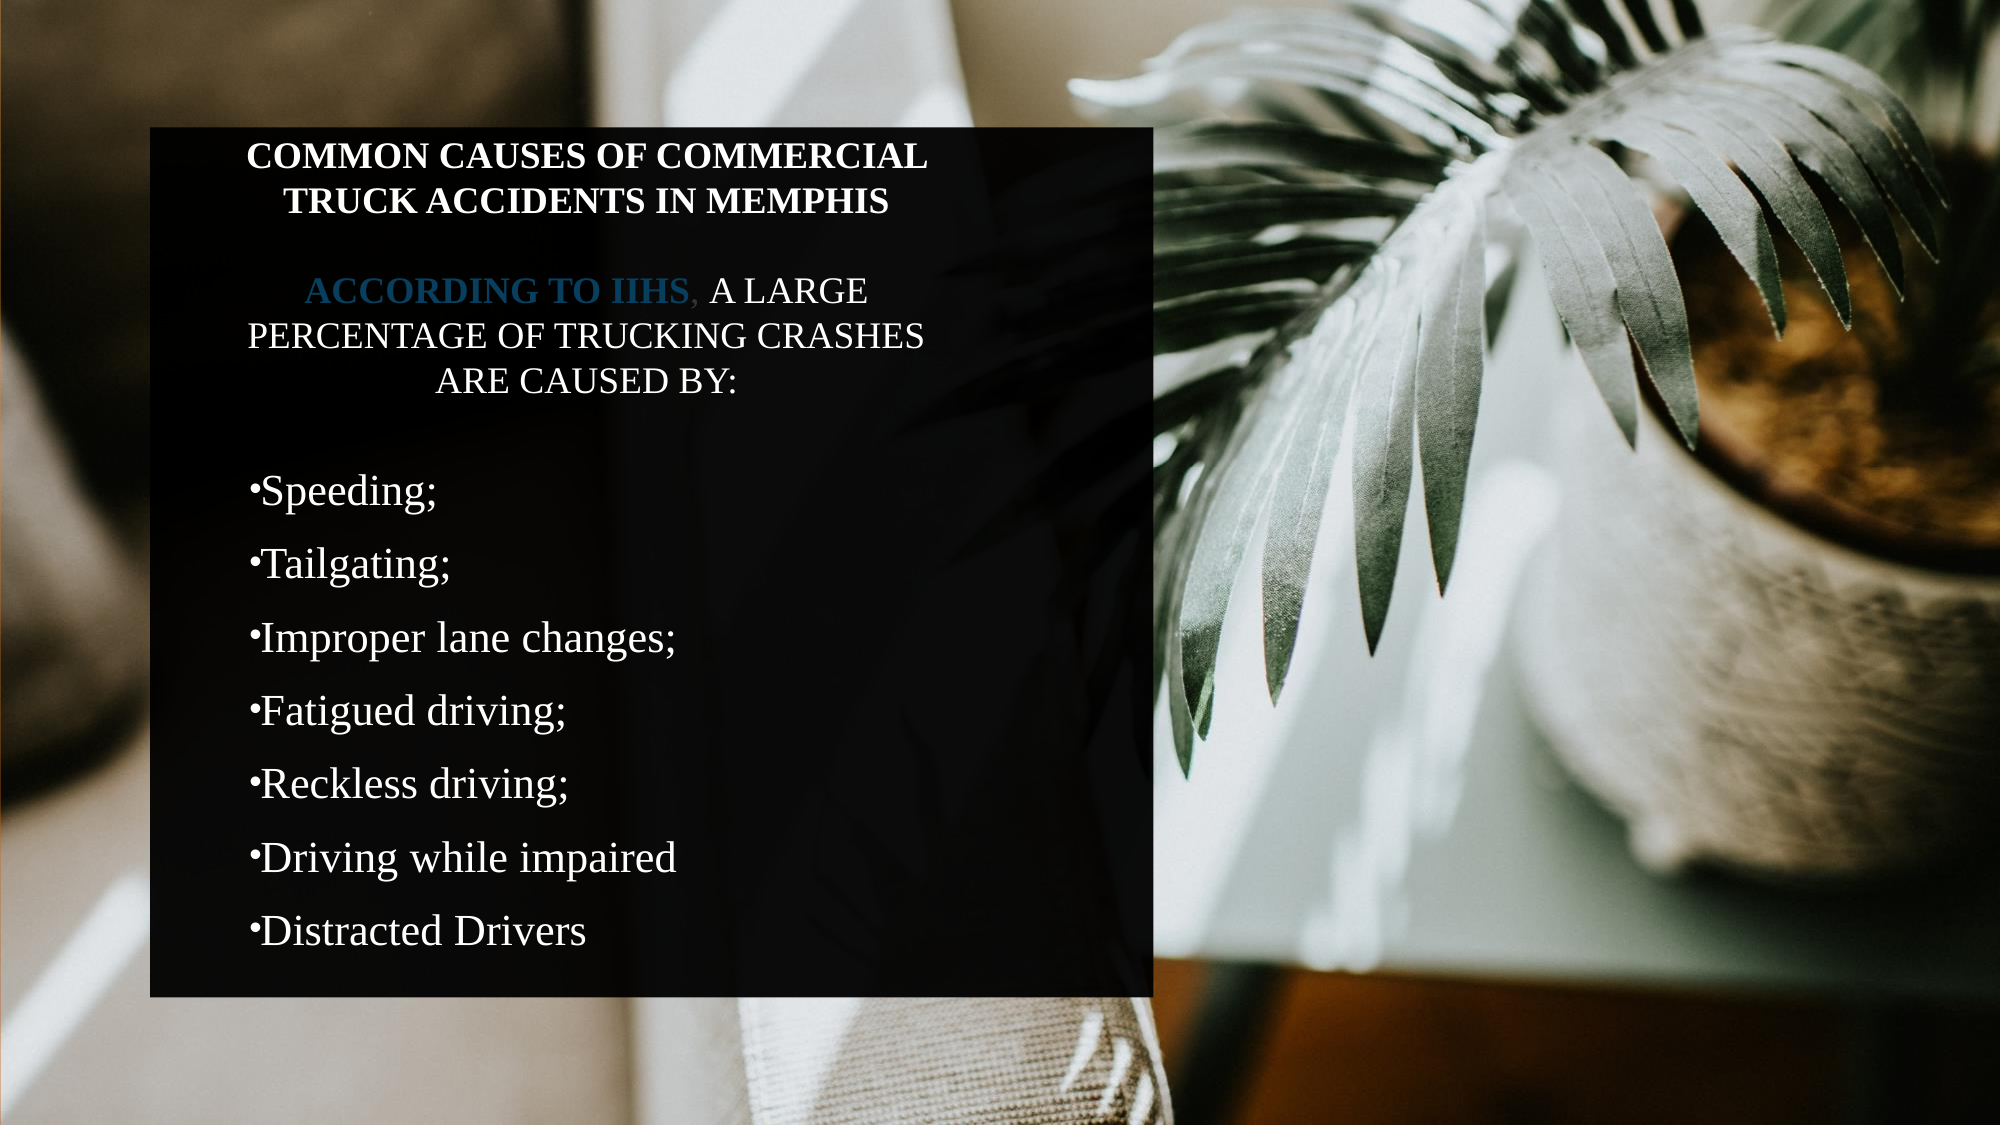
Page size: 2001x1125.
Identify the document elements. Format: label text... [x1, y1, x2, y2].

title Common causes of commercial truck accidents in Memphis According to IIHS, a large percentage of trucking crashes are caused by: [210, 238, 963, 454]
list Speeding; Tailgating; Improper lane changes; Fatigued driving; Reckless driving; Driving while impaired Distracted Drivers [234, 453, 889, 967]
picture [0, 0, 2000, 1125]
